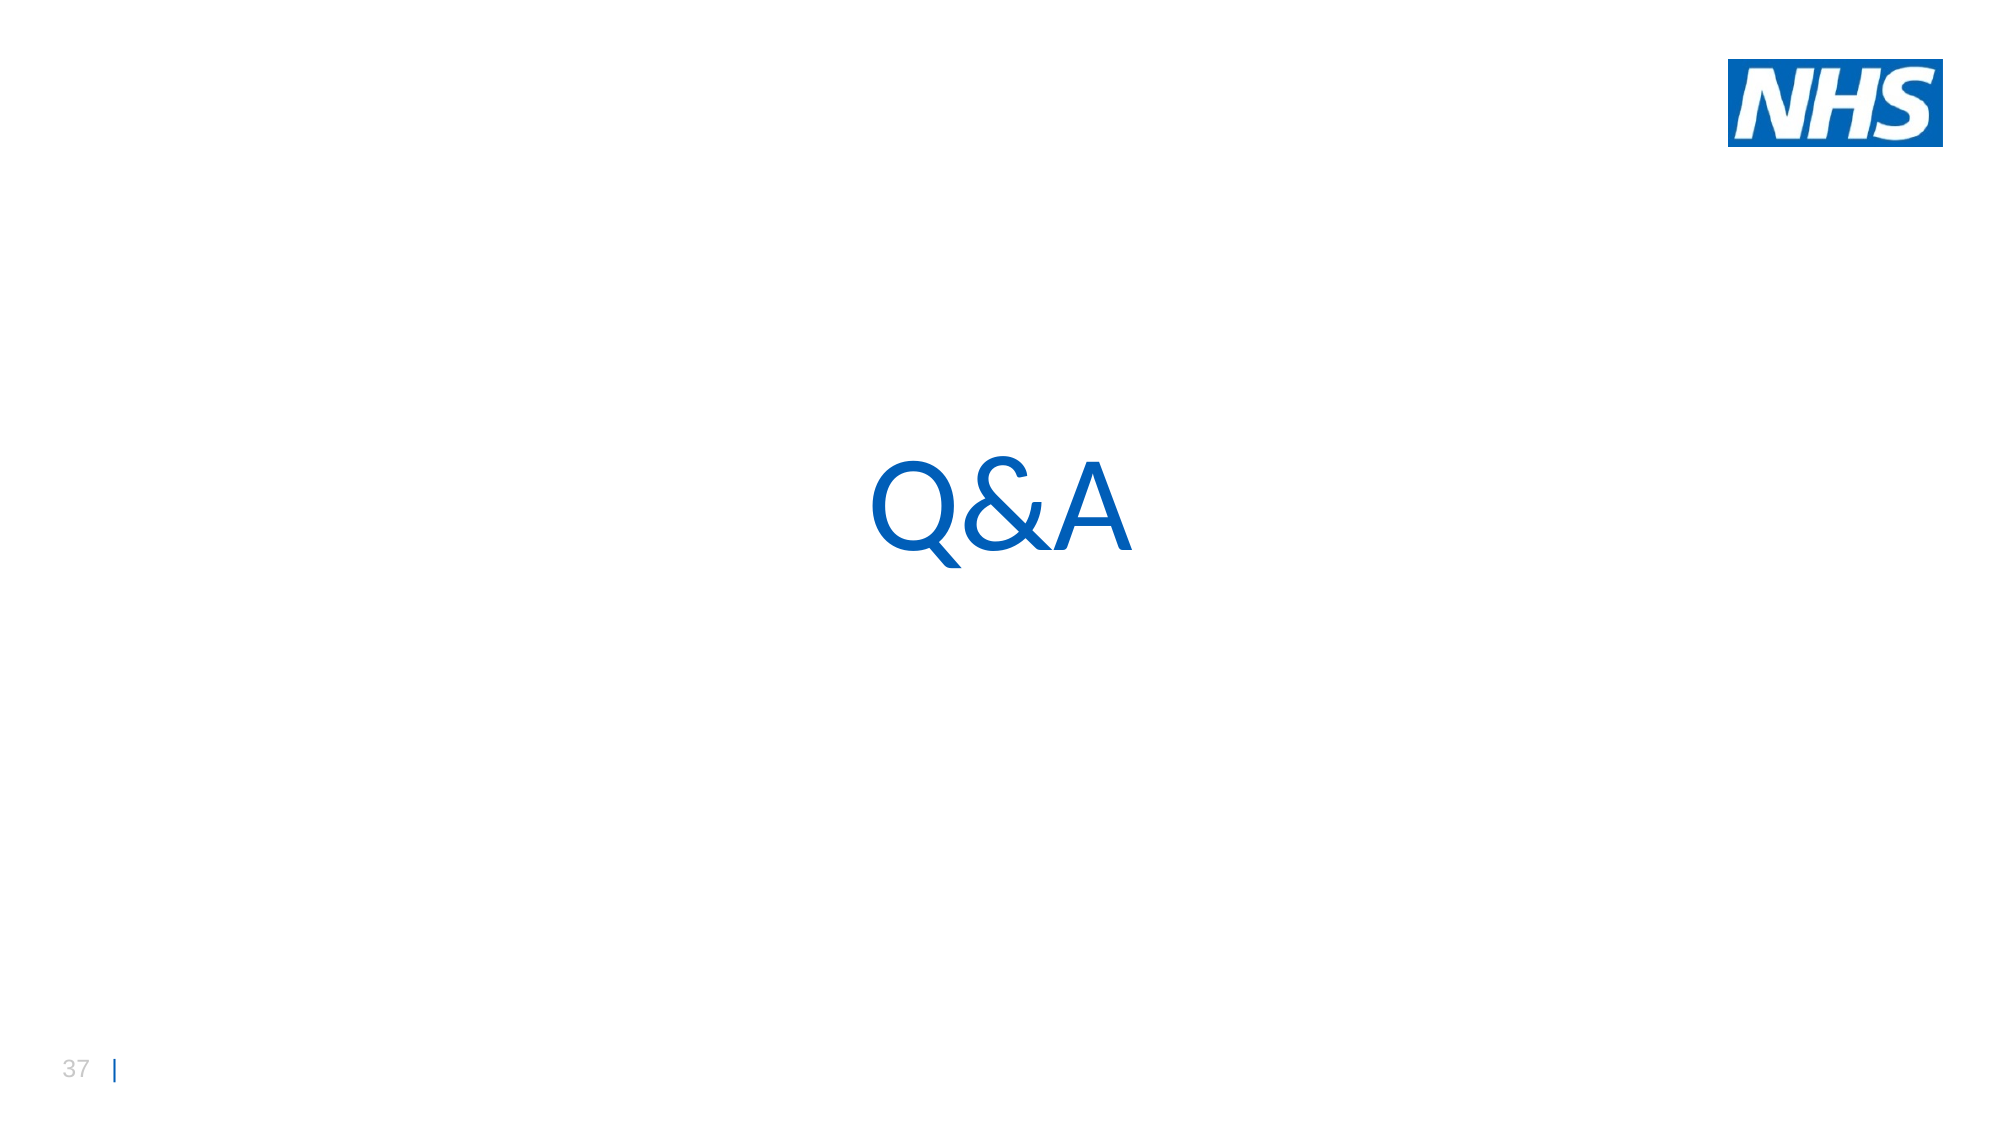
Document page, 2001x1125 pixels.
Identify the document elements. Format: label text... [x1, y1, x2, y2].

title Q&A [298, 318, 1702, 694]
picture [1728, 59, 1943, 147]
